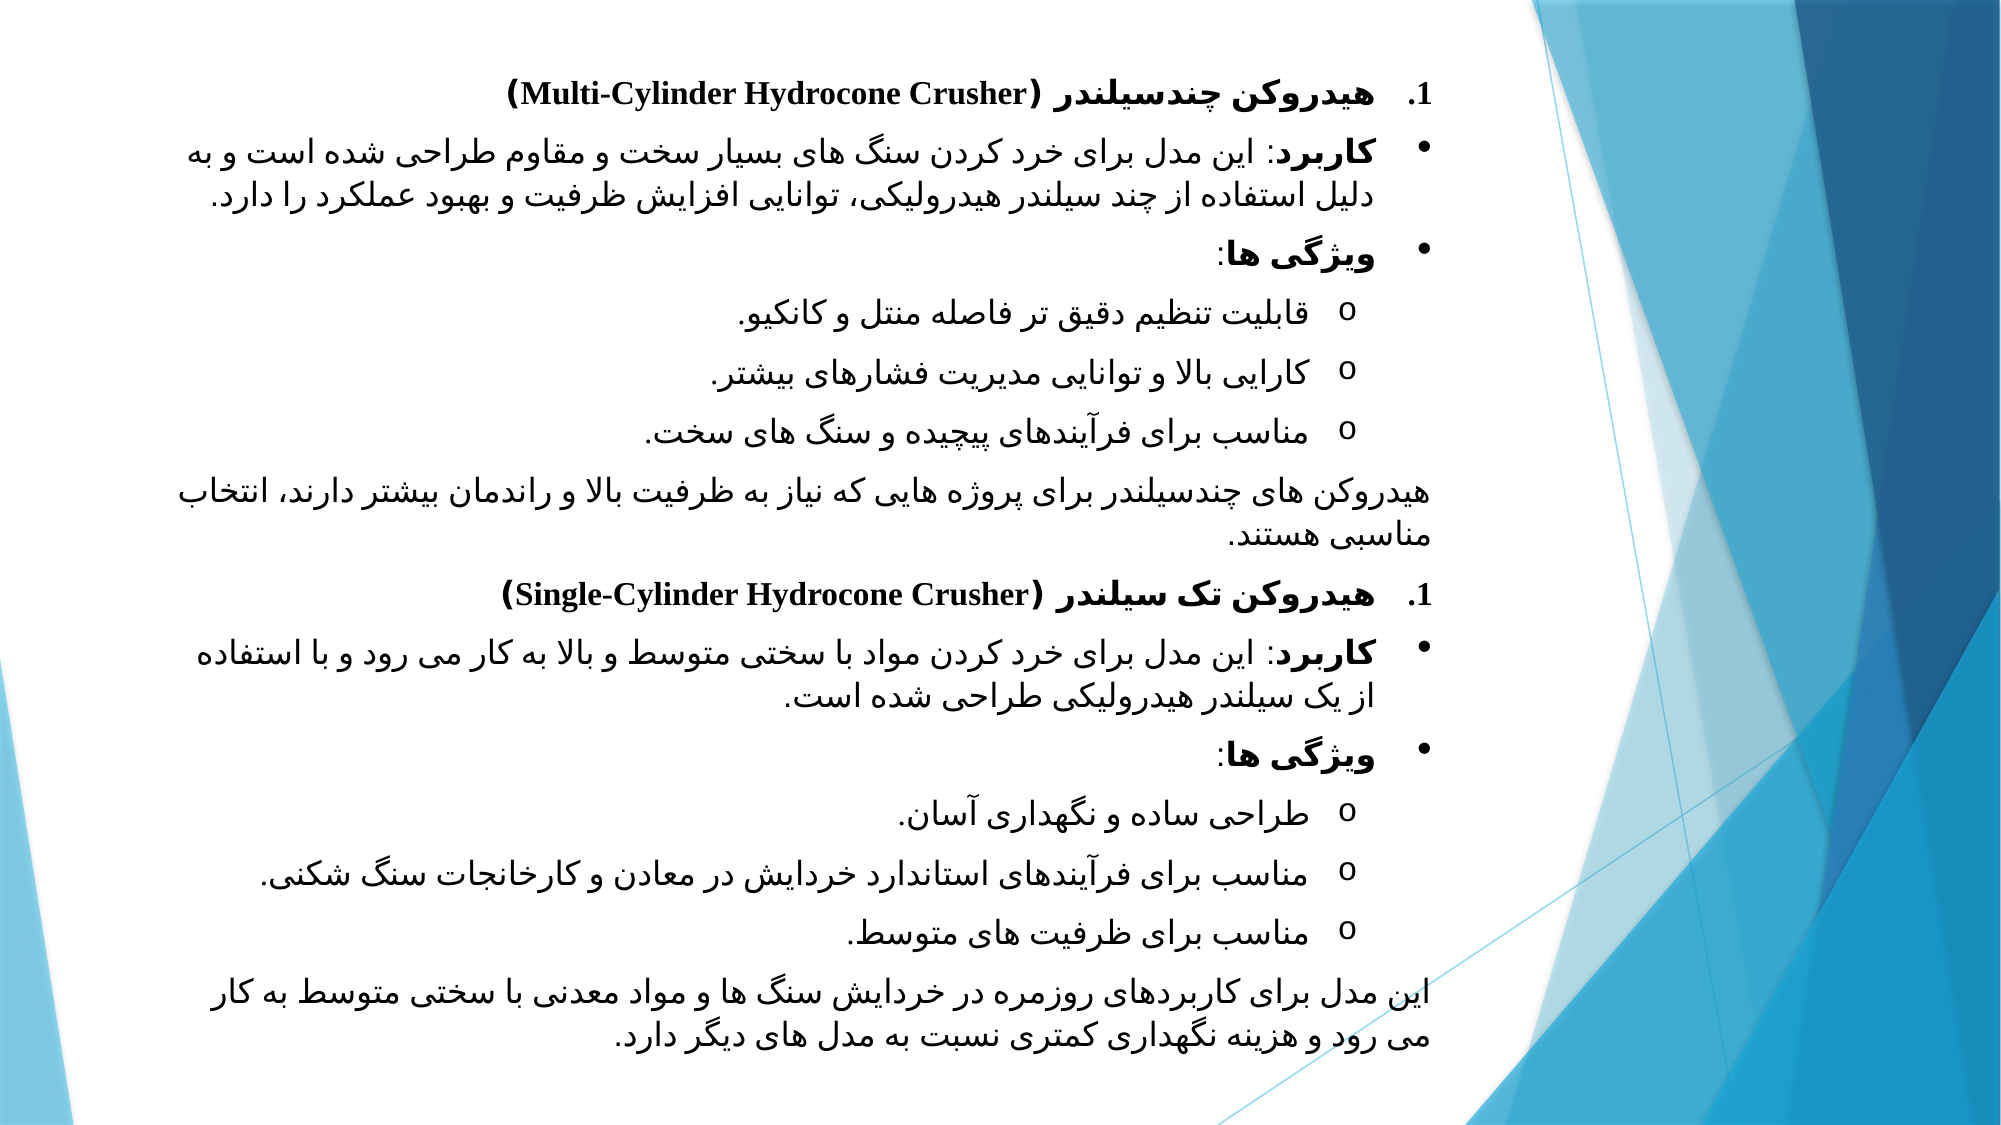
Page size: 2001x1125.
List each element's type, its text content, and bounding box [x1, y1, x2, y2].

text_box هیدروکن چندسیلندر (Multi-Cylinder Hydrocone Crusher) کاربرد: این مدل برای خرد کردن سنگ های بسیار سخت و مقاوم طراحی شده است و به دلیل استفاده از چند سیلندر هیدرولیکی، توانایی افزایش ظرفیت و بهبود عملکرد را دارد. ویژگی ها: قابلیت تنظیم دقیق تر فاصله منتل و کانکیو. کارایی بالا و توانایی مدیریت فشارهای بیشتر. مناسب برای فرآیندهای پیچیده و سنگ های سخت. هیدروکن های چندسیلندر برای پروژه هایی که نیاز به ظرفیت بالا و راندمان بیشتر دارند، انتخاب مناسبی هستند. هیدروکن تک سیلندر (Single-Cylinder Hydrocone Crusher) کاربرد: این مدل برای خرد کردن مواد با سختی متوسط و بالا به کار می رود و با استفاده از یک سیلندر هیدرولیکی طراحی شده است. ویژگی ها: طراحی ساده و نگهداری آسان. مناسب برای فرآیندهای استاندارد خردایش در معادن و کارخانجات سنگ شکنی. مناسب برای ظرفیت های متوسط. این مدل برای کاربردهای روزمره در خردایش سنگ ها و مواد معدنی با سختی متوسط به کار می رود و هزینه نگهداری کمتری نسبت به مدل های دیگر دارد. [152, 60, 1448, 1061]
